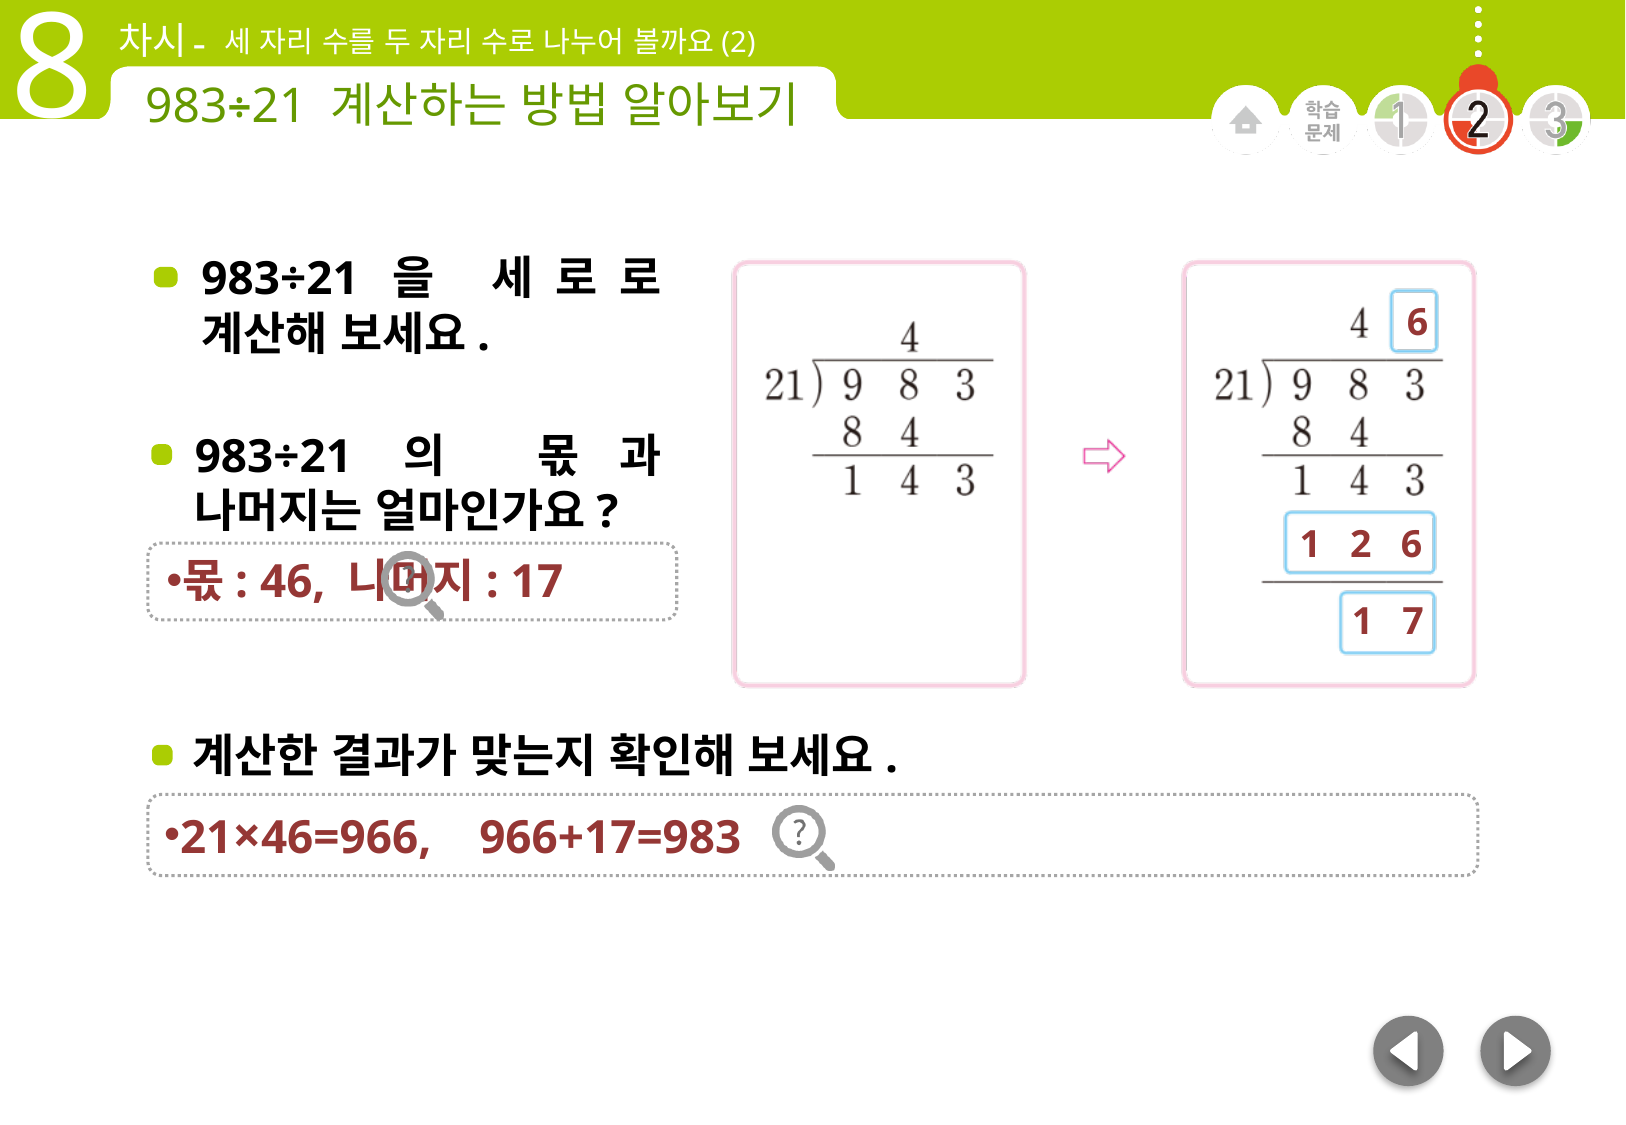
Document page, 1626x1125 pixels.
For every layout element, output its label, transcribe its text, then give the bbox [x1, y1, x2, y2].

picture [772, 804, 835, 871]
text_box 983÷21 계산하는 방법 알아보기 [109, 67, 836, 140]
text_box 몫: 46, 나머지: 17 [151, 553, 376, 615]
text_box [145, 802, 771, 878]
text_box [145, 550, 376, 622]
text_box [1373, 1015, 1444, 1087]
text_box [151, 718, 1176, 790]
text_box 21×46=966, 966+17=983 [149, 797, 868, 872]
picture [1210, 4, 1591, 155]
text_box [835, 792, 1481, 878]
picture [707, 247, 1493, 708]
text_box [1480, 1015, 1551, 1087]
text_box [153, 241, 677, 369]
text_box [151, 418, 677, 546]
text_box [447, 615, 676, 622]
picture [381, 551, 444, 621]
text_box 몫: 46, 나머지: 17 [448, 553, 677, 615]
